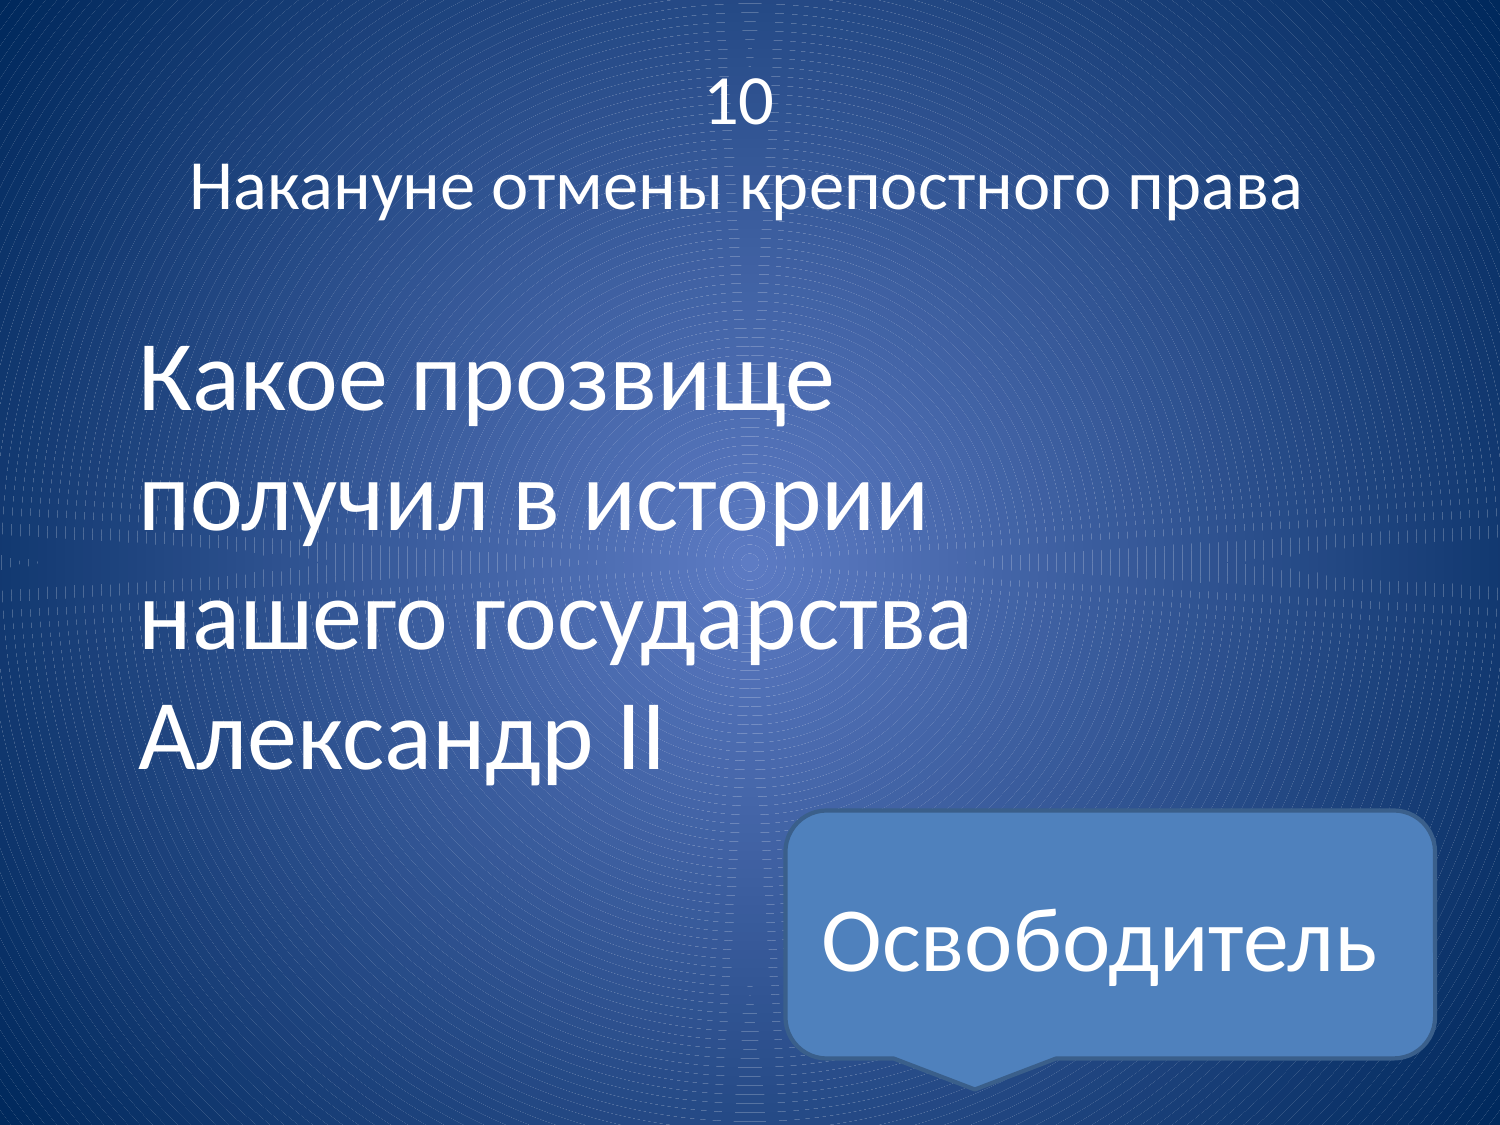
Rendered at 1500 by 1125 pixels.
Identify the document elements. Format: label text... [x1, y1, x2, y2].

list [75, 262, 1425, 1005]
title 10 Накануне отмены крепостного права [53, 45, 1425, 233]
text_box Освободитель [783, 808, 1438, 1092]
text_box Какое прозвище получил в истории нашего государства Александр II [123, 302, 1176, 798]
